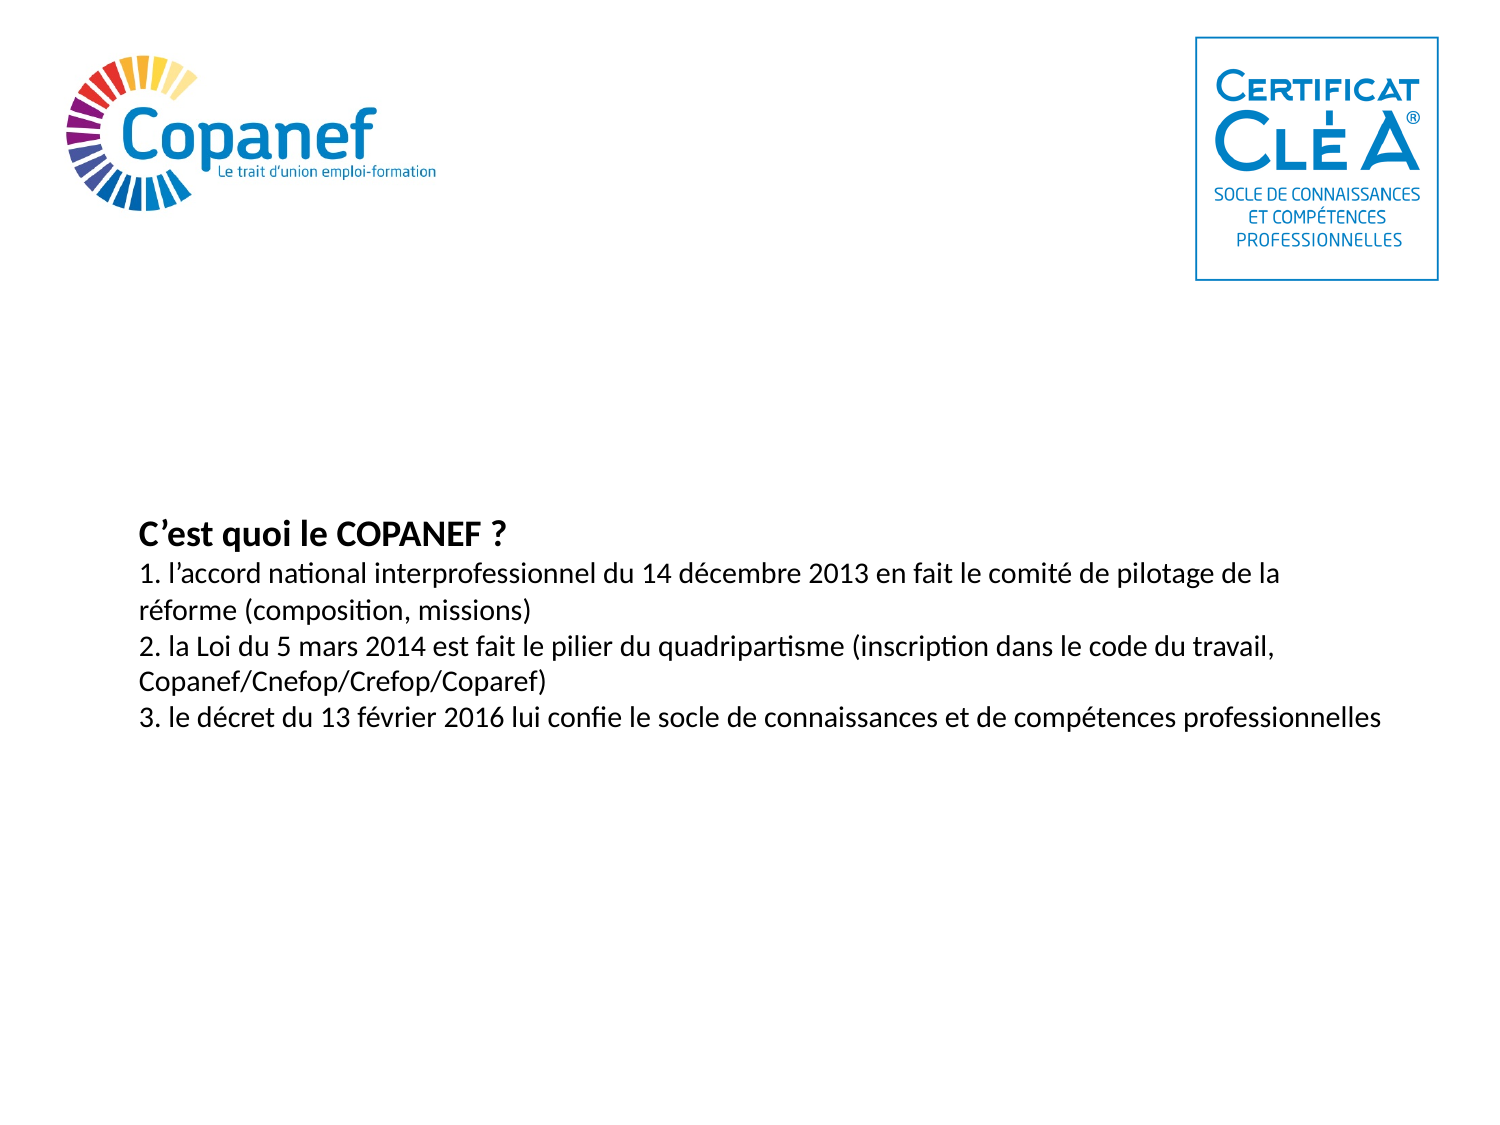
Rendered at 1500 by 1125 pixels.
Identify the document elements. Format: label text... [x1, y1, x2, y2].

title C’est quoi le COPANEF ? 1. l’accord national interprofessionnel du 14 décembre 2013 en fait le comité de pilotage de la réforme (composition, missions) 2. la Loi du 5 mars 2014 est fait le pilier du quadripartisme (inscription dans le code du travail, Copanef/Cnefop/Crefop/Coparef) 3. le décret du 13 février 2016 lui confie le socle de connaissances et de compétences professionnelles [123, 243, 1400, 1000]
picture [52, 42, 448, 224]
picture [1186, 28, 1448, 289]
